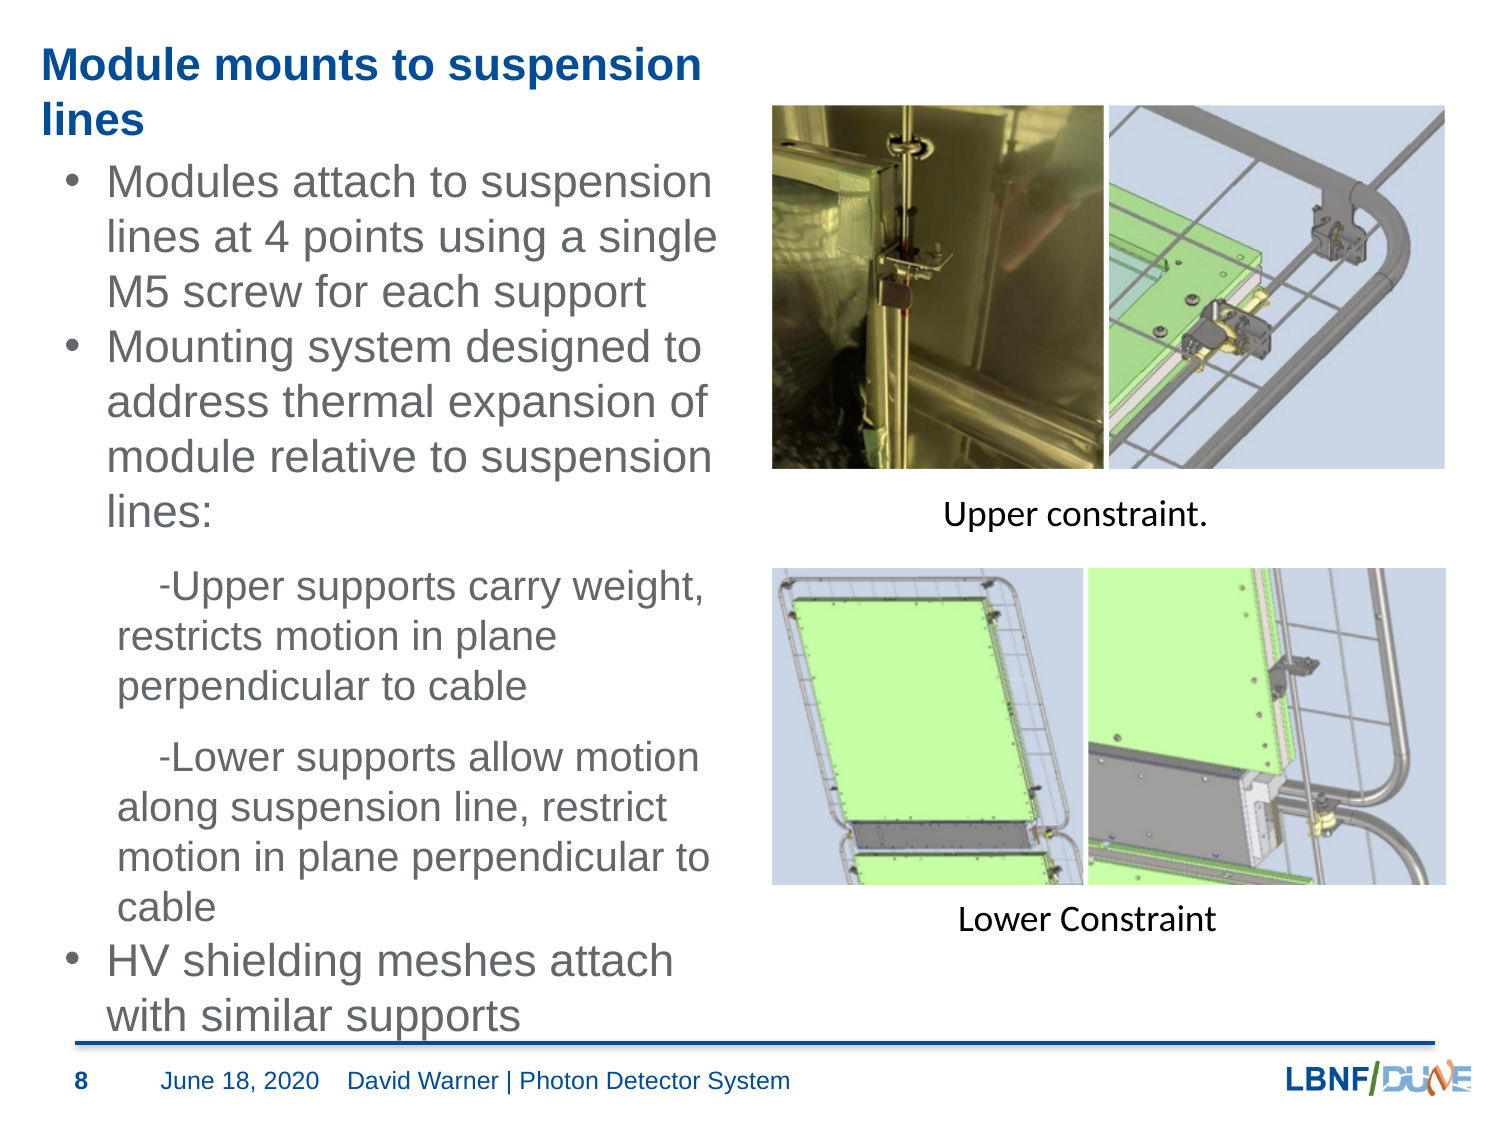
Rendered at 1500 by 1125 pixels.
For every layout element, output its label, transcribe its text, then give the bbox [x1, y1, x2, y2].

picture [768, 565, 1448, 887]
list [768, 99, 1448, 471]
slide_number 8 [74, 1064, 160, 1096]
picture [1284, 1058, 1471, 1097]
text_box Upper constraint. [928, 481, 1233, 542]
list Modules attach to suspension lines at 4 points using a single M5 screw for each support Mounting system designed to address thermal expansion of module relative to suspension lines: Upper supports carry weight, restricts motion in plane perpendicular to cable Lower supports allow motion along suspension line, restrict motion in plane perpendicular to cable HV shielding meshes attach with similar supports [64, 144, 721, 1033]
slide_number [160, 1064, 348, 1096]
footer David Warner | Photon Detector System [348, 1064, 1269, 1096]
title Module mounts to suspension lines [40, 35, 744, 182]
text_box Lower Constraint [943, 895, 1233, 946]
